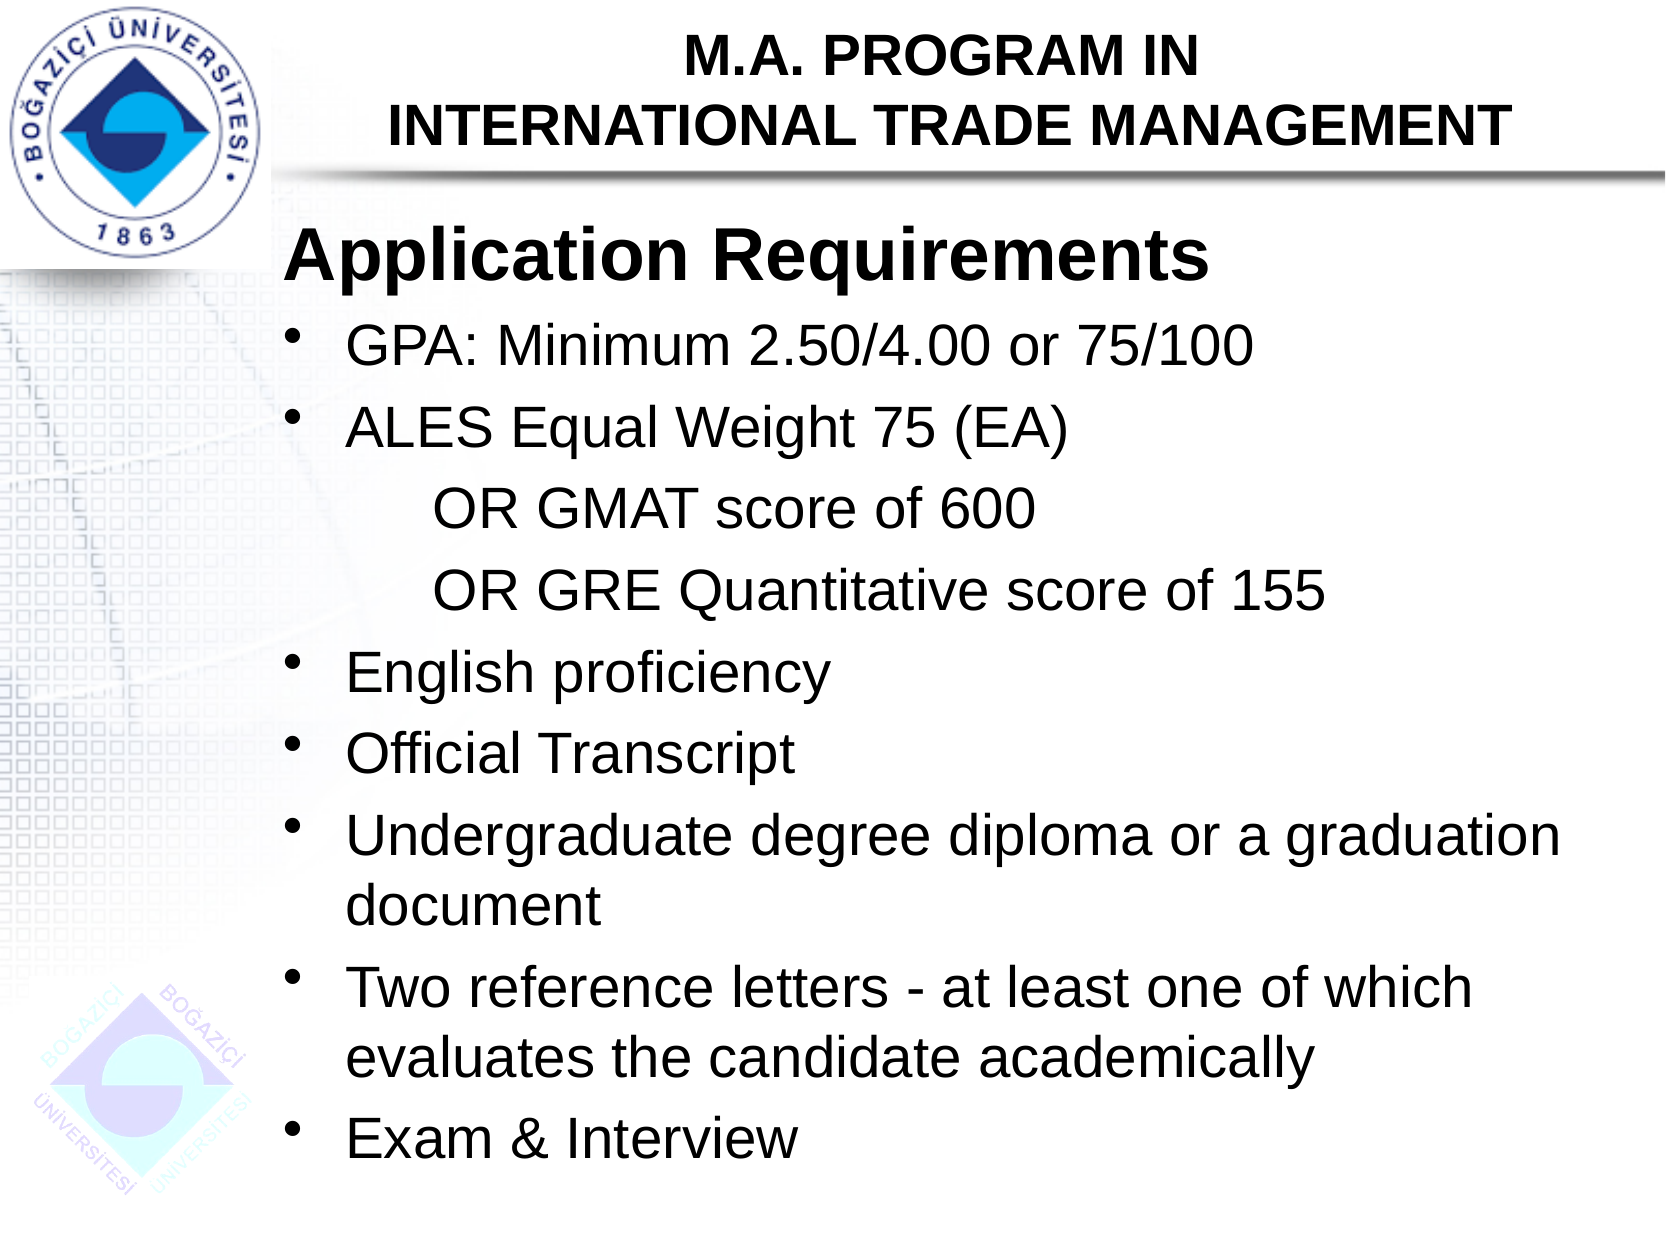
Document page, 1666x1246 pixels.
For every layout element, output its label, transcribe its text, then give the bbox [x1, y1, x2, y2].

list Application Requirements GPA: Minimum 2.50/4.00 or 75/100 ALES Equal Weight 75 (EA) OR GMAT score of 600 OR GRE Quantitative score of 155 English proficiency Official Transcript Undergraduate degree diploma or a graduation document Two reference letters - at least one of which evaluates the candidate academically Exam & Interview [265, 197, 1629, 1214]
title M.A. PROGRAM IN INTERNATIONAL TRADE MANAGEMENT [274, 12, 1638, 163]
picture [0, 0, 1666, 1246]
